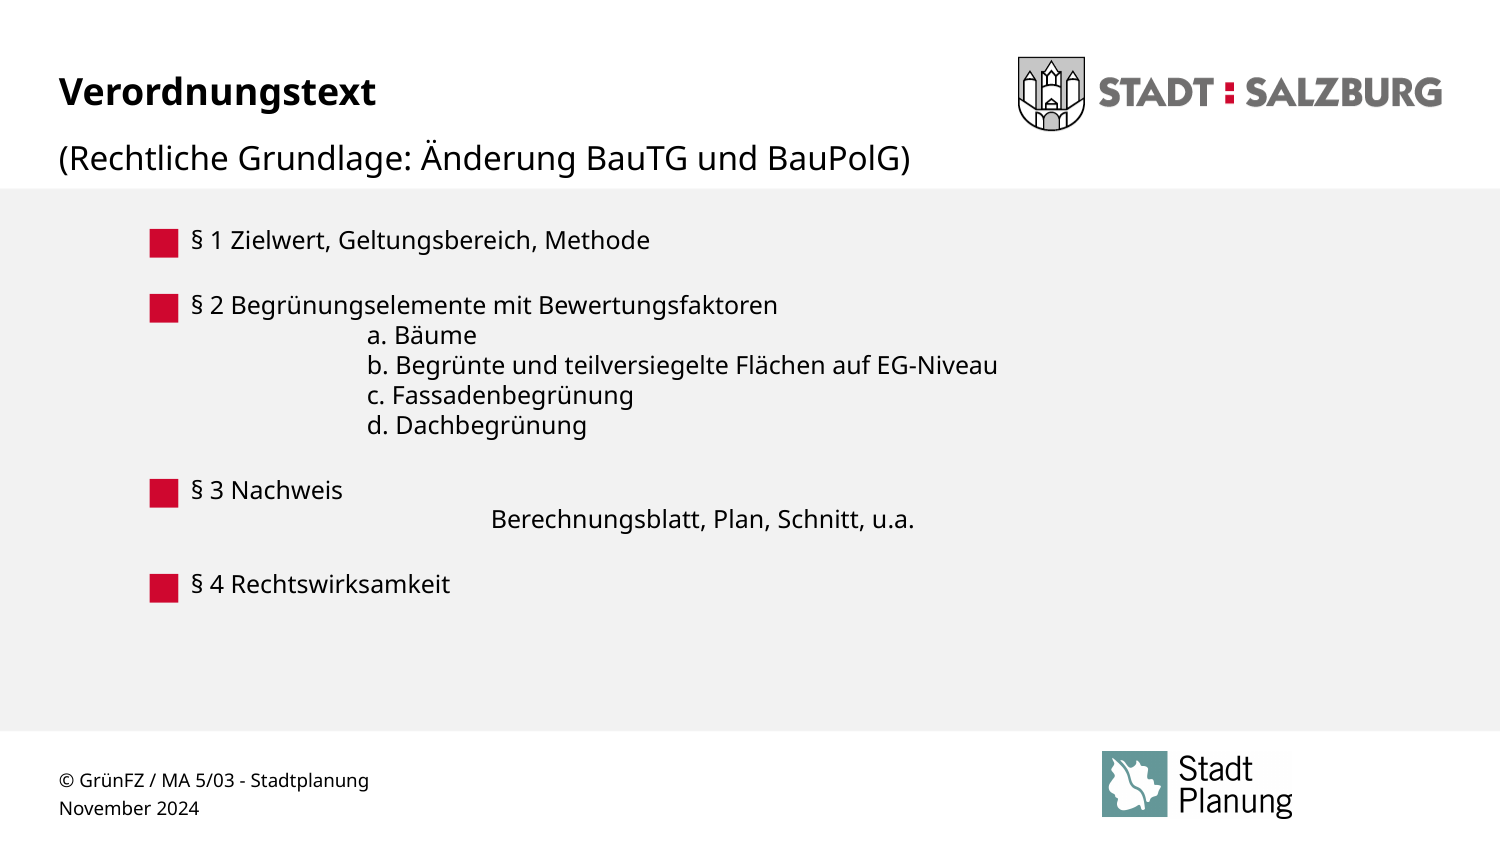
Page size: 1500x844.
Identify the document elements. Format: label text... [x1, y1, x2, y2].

title Verordnungstext [58, 67, 536, 137]
footer © GrünFZ / MA 5/03 - Stadtplanung [59, 761, 808, 798]
list § 1 Zielwert, Geltungsbereich, Methode § 2 Begrünungselemente mit Bewertungsfaktoren a. Bäume b. Begrünte und teilversiegelte Flächen auf EG-Niveau c. Fassadenbegrünung d. Dachbegrünung § 3 Nachweis Berechnungsblatt, Plan, Schnitt, u.a. § 4 Rechtswirksamkeit [146, 224, 1122, 740]
list (Rechtliche Grundlage: Änderung BauTG und BauPolG) [58, 137, 1441, 178]
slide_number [59, 798, 808, 819]
picture [0, 0, 1500, 844]
